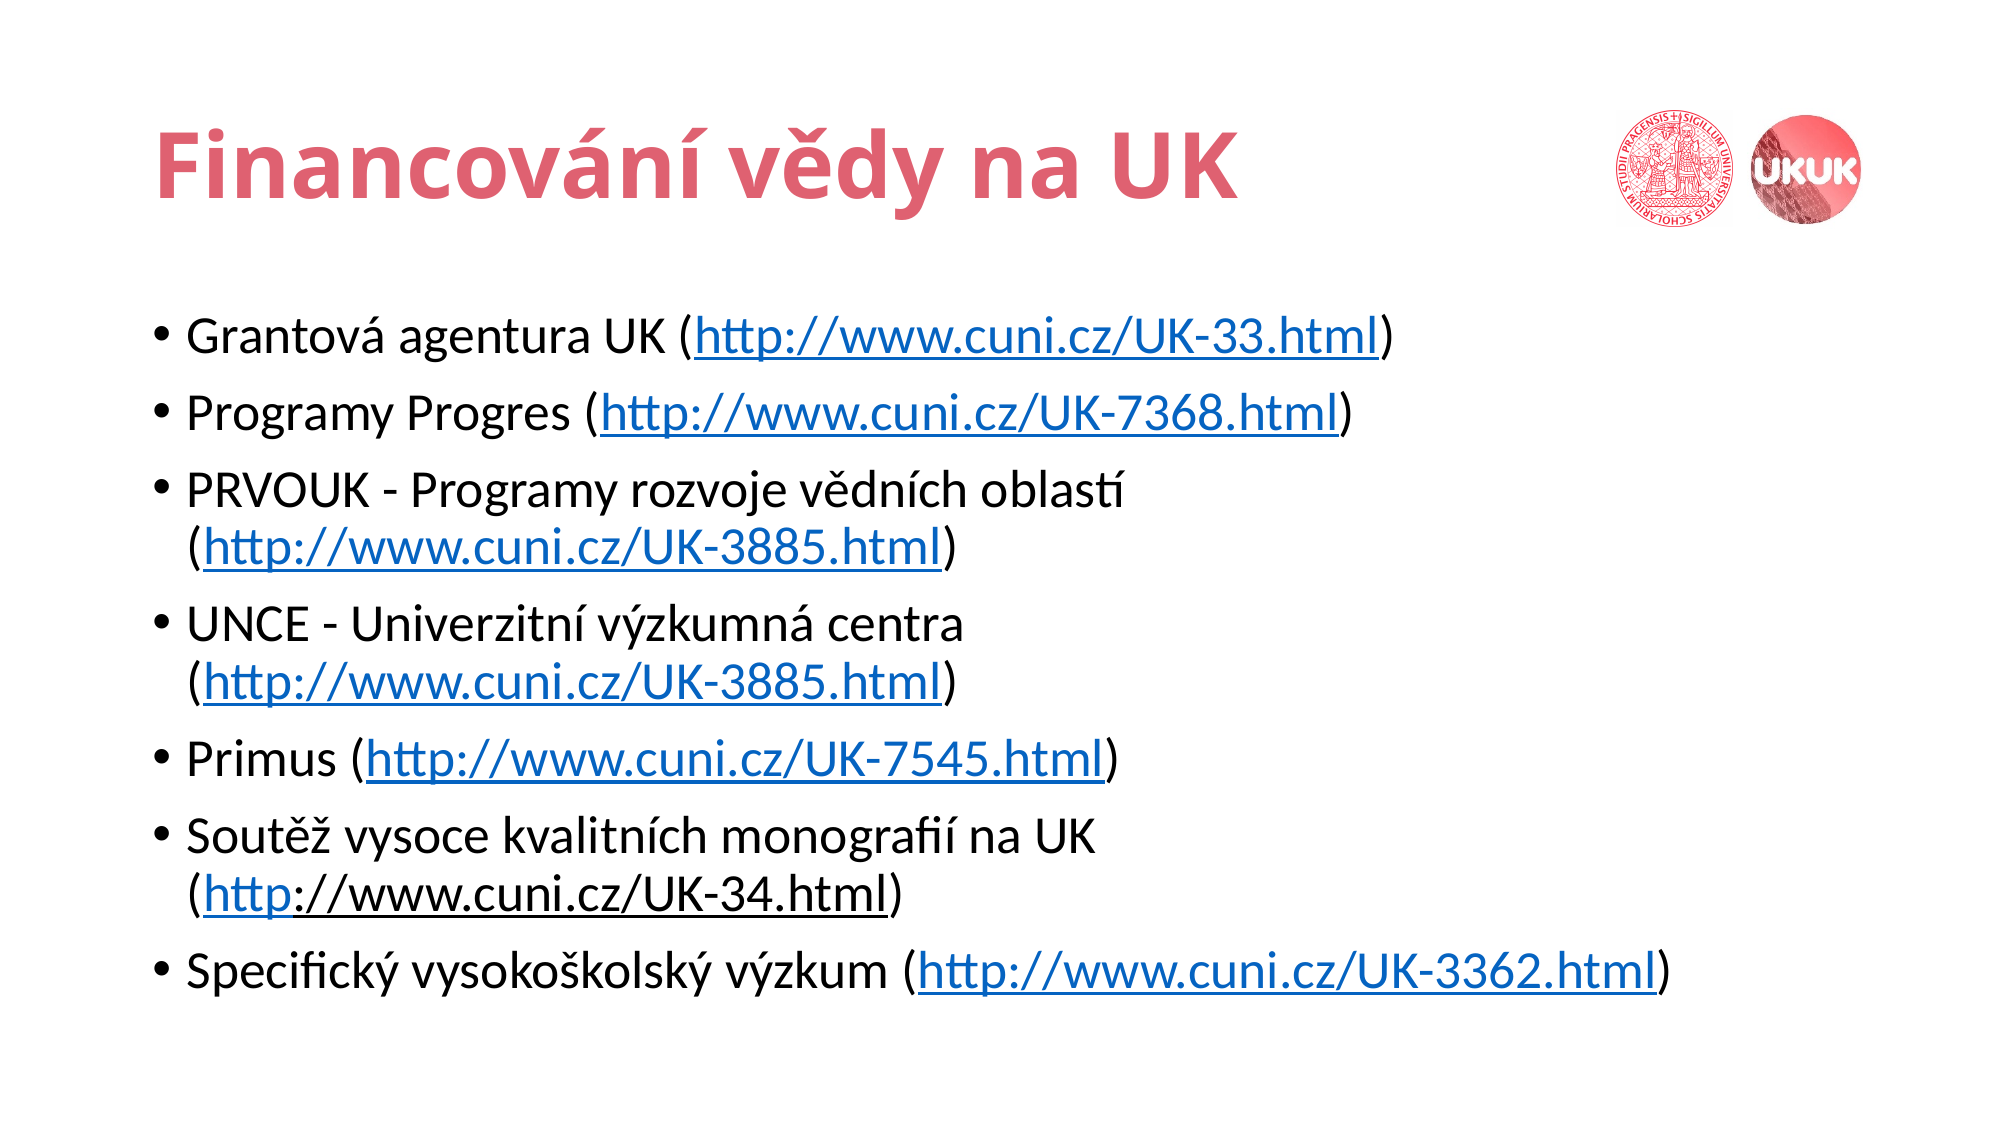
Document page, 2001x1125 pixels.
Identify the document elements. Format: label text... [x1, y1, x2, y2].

list Grantová agentura UK (http://www.cuni.cz/UK-33.html) Programy Progres (http://www.cuni.cz/UK-7368.html) PRVOUK - Programy rozvoje vědních oblastí (http://www.cuni.cz/UK-3885.html) UNCE - Univerzitní výzkumná centra (http://www.cuni.cz/UK-3885.html) Primus (http://www.cuni.cz/UK-7545.html) Soutěž vysoce kvalitních monografií na UK (http://www.cuni.cz/UK-34.html) Specifický vysokoškolský výzkum (http://www.cuni.cz/UK-3362.html) [137, 299, 1863, 1014]
picture [1746, 108, 1863, 229]
picture [1616, 110, 1733, 227]
title Financování vědy na UK [137, 59, 1863, 278]
